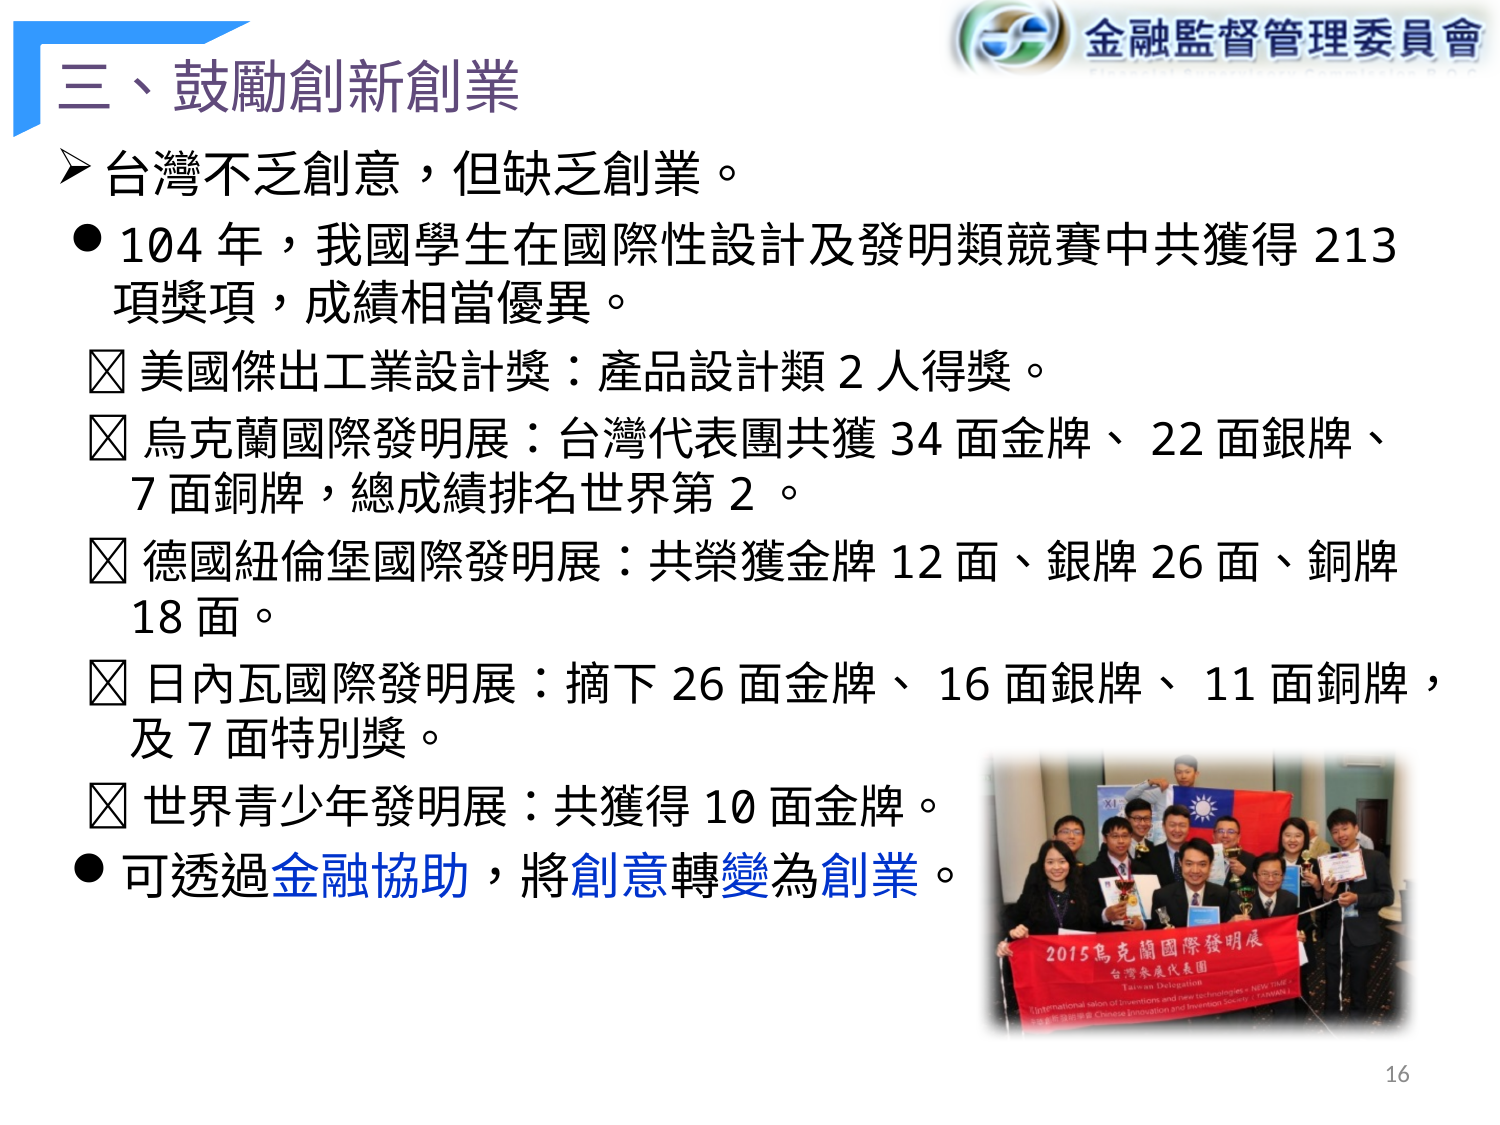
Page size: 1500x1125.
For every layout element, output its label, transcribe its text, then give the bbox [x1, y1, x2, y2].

slide_number 16 [1074, 1048, 1425, 1103]
picture [975, 745, 1422, 1043]
text_box [9, 16, 263, 143]
picture [968, 20, 1476, 50]
text_box 三、鼓勵創新創業 [41, 42, 703, 128]
text_box 台灣不乏創意，但缺乏創業。 104年，我國學生在國際性設計及發明類競賽中共獲得213項獎項，成績相當優異。 美國傑出工業設計獎：產品設計類2人得獎。 烏克蘭國際發明展：台灣代表團共獲34面金牌、22面銀牌、7面銅牌，總成績排名世界第2。 德國紐倫堡國際發明展：共榮獲金牌12面、銀牌26面、銅牌18面。 日內瓦國際發明展：摘下26面金牌、16面銀牌、11面銅牌，及7面特別獎。 世界青少年發明展：共獲得10面金牌。 可透過金融協助，將創意轉變為創業。 [39, 151, 1427, 896]
